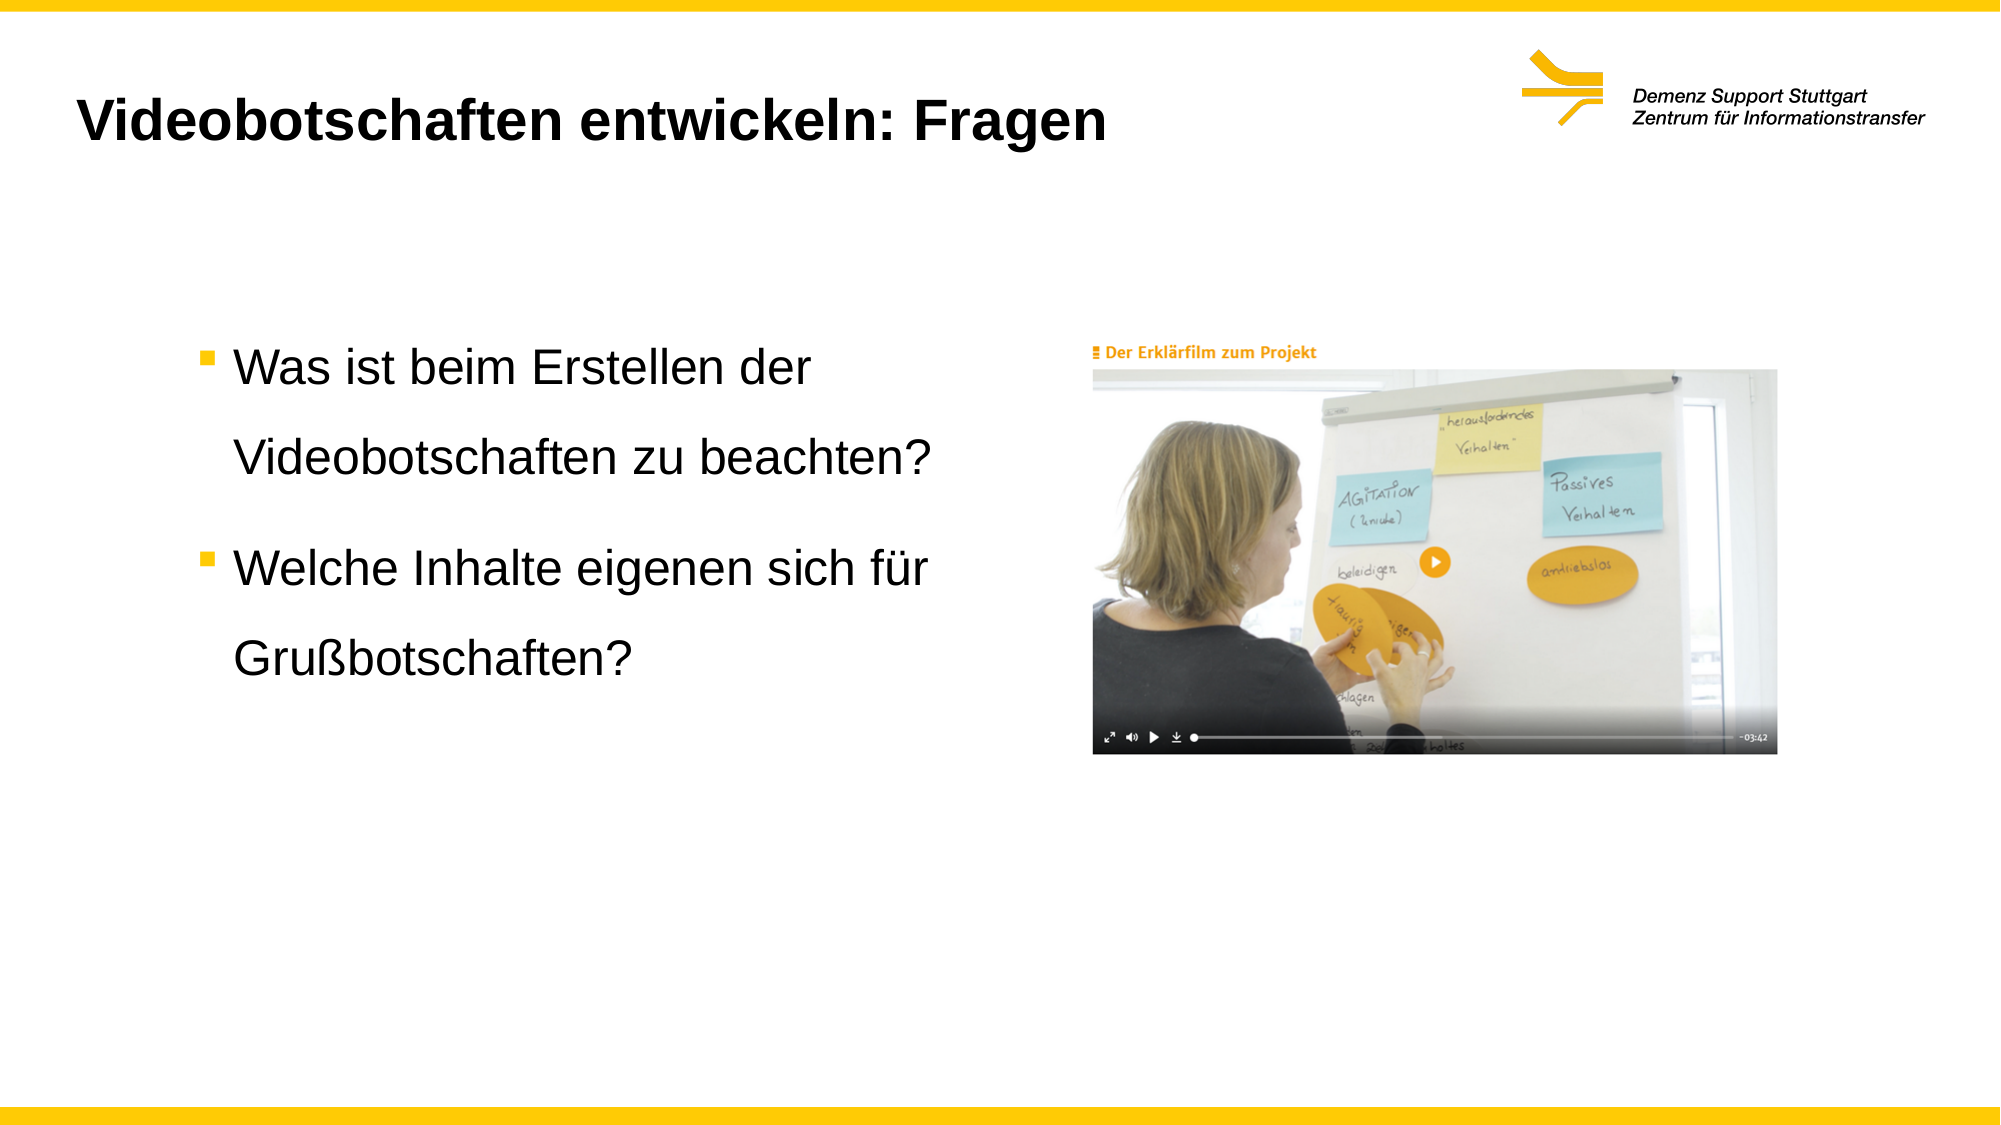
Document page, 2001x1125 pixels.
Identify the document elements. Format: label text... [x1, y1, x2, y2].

list Was ist beim Erstellen der Videobotschaften zu beachten? Welche Inhalte eigenen sich für Grußbotschaften? [181, 296, 983, 1035]
picture [1075, 329, 1820, 767]
title Videobotschaften entwickeln: Fragen [60, 79, 1467, 297]
picture [1514, 39, 1934, 144]
